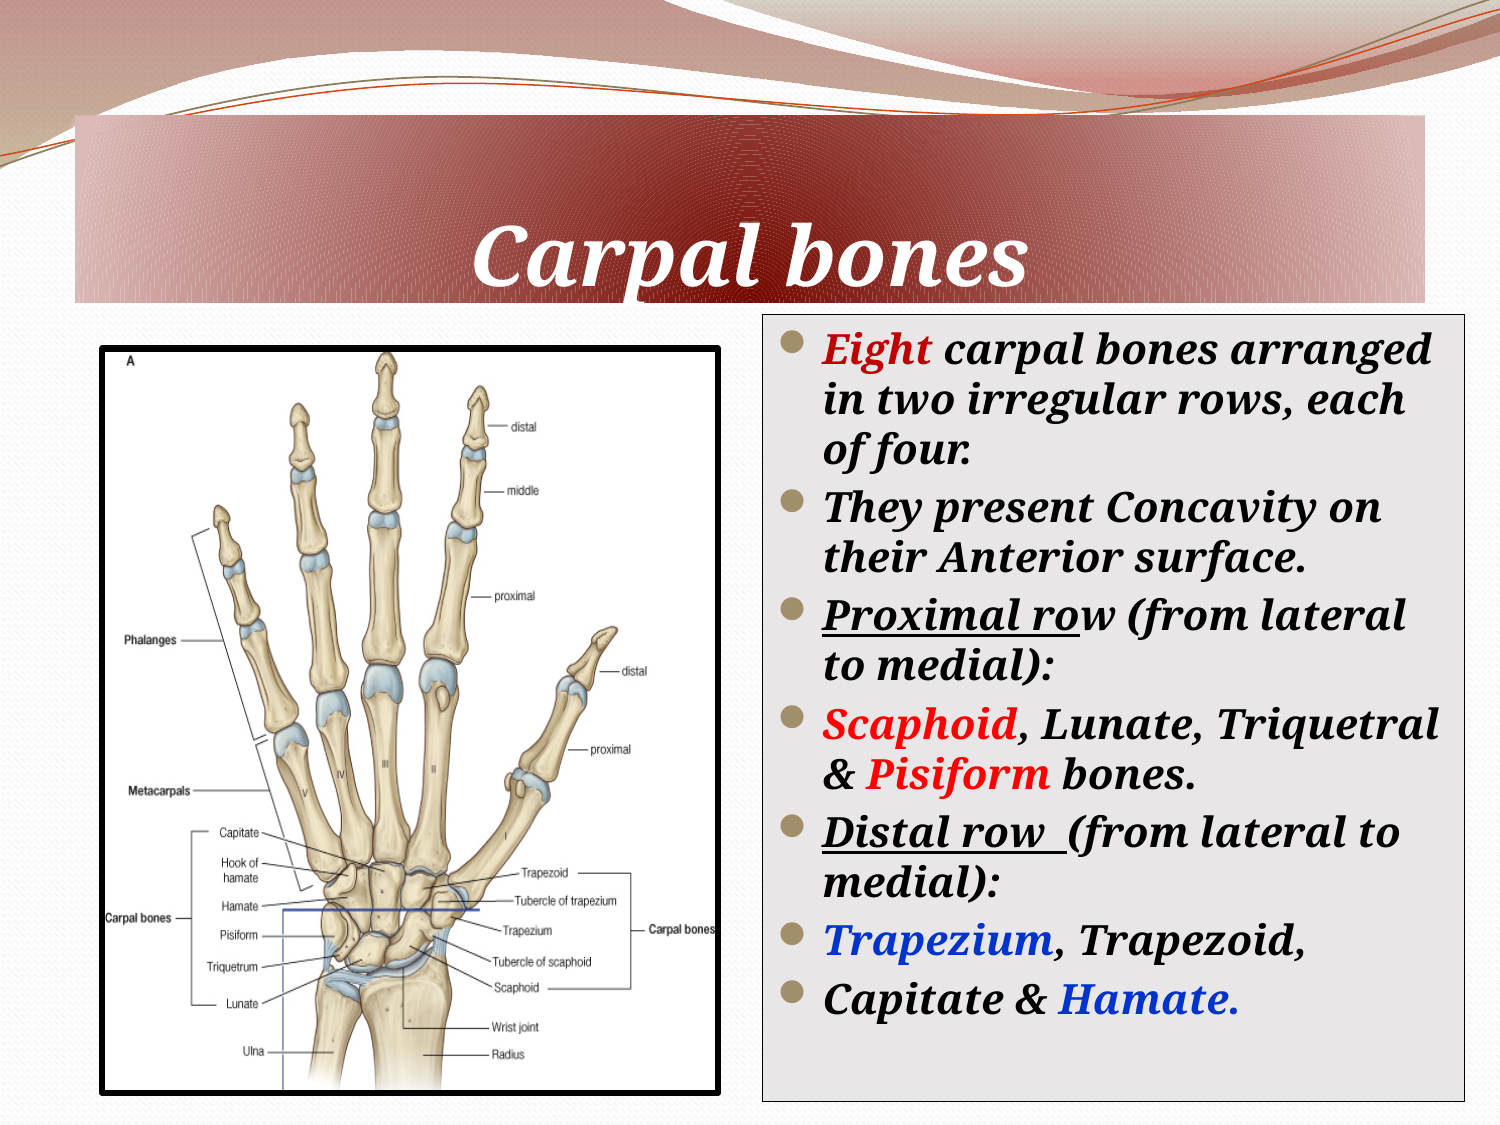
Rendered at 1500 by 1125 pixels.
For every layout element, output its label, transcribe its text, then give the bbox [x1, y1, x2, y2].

title Carpal bones [75, 115, 1425, 303]
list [105, 351, 716, 1091]
list Eight carpal bones arranged in two irregular rows, each of four. They present Concavity on their Anterior surface. Proximal row (from lateral to medial): Scaphoid, Lunate, Triquetral & Pisiform bones. Distal row (from lateral to medial): Trapezium, Trapezoid, Capitate & Hamate. [762, 314, 1465, 1102]
